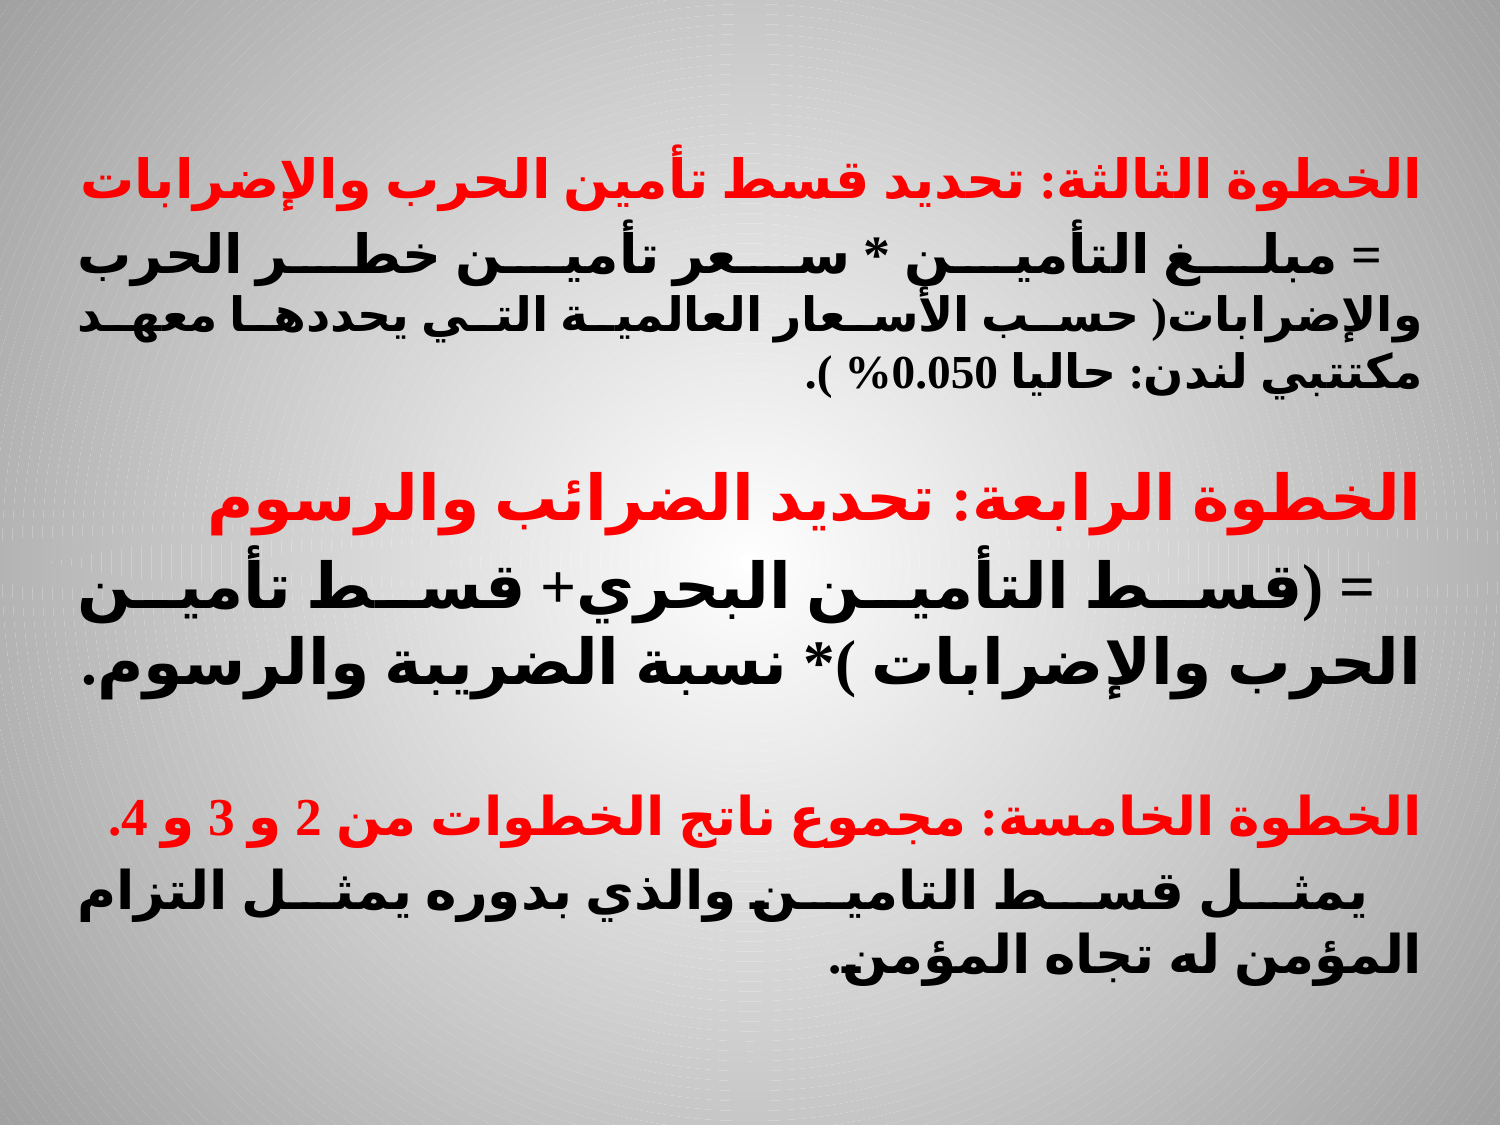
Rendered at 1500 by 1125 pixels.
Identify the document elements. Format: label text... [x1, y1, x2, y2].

text_box الخطوة الخامسة: مجموع ناتج الخطوات من 2 و 3 و 4. يمثل قسط التامين والذي بدوره يمثل التزام المؤمن له تجاه المؤمن. [62, 774, 1438, 1050]
text_box الخطوة الثالثة: تحديد قسط تأمين الحرب والإضرابات = مبلغ التأمين * سعر تأمين خطر الحرب والإضرابات( حسب الأسعار العالمية التي يحددها معهد مكتتبي لندن: حاليا 0.050% ). [62, 137, 1438, 413]
text_box الخطوة الرابعة: تحديد الضرائب والرسوم = (قسط التأمين البحري+ قسط تأمين الحرب والإضرابات )* نسبة الضريبة والرسوم. [62, 450, 1438, 725]
